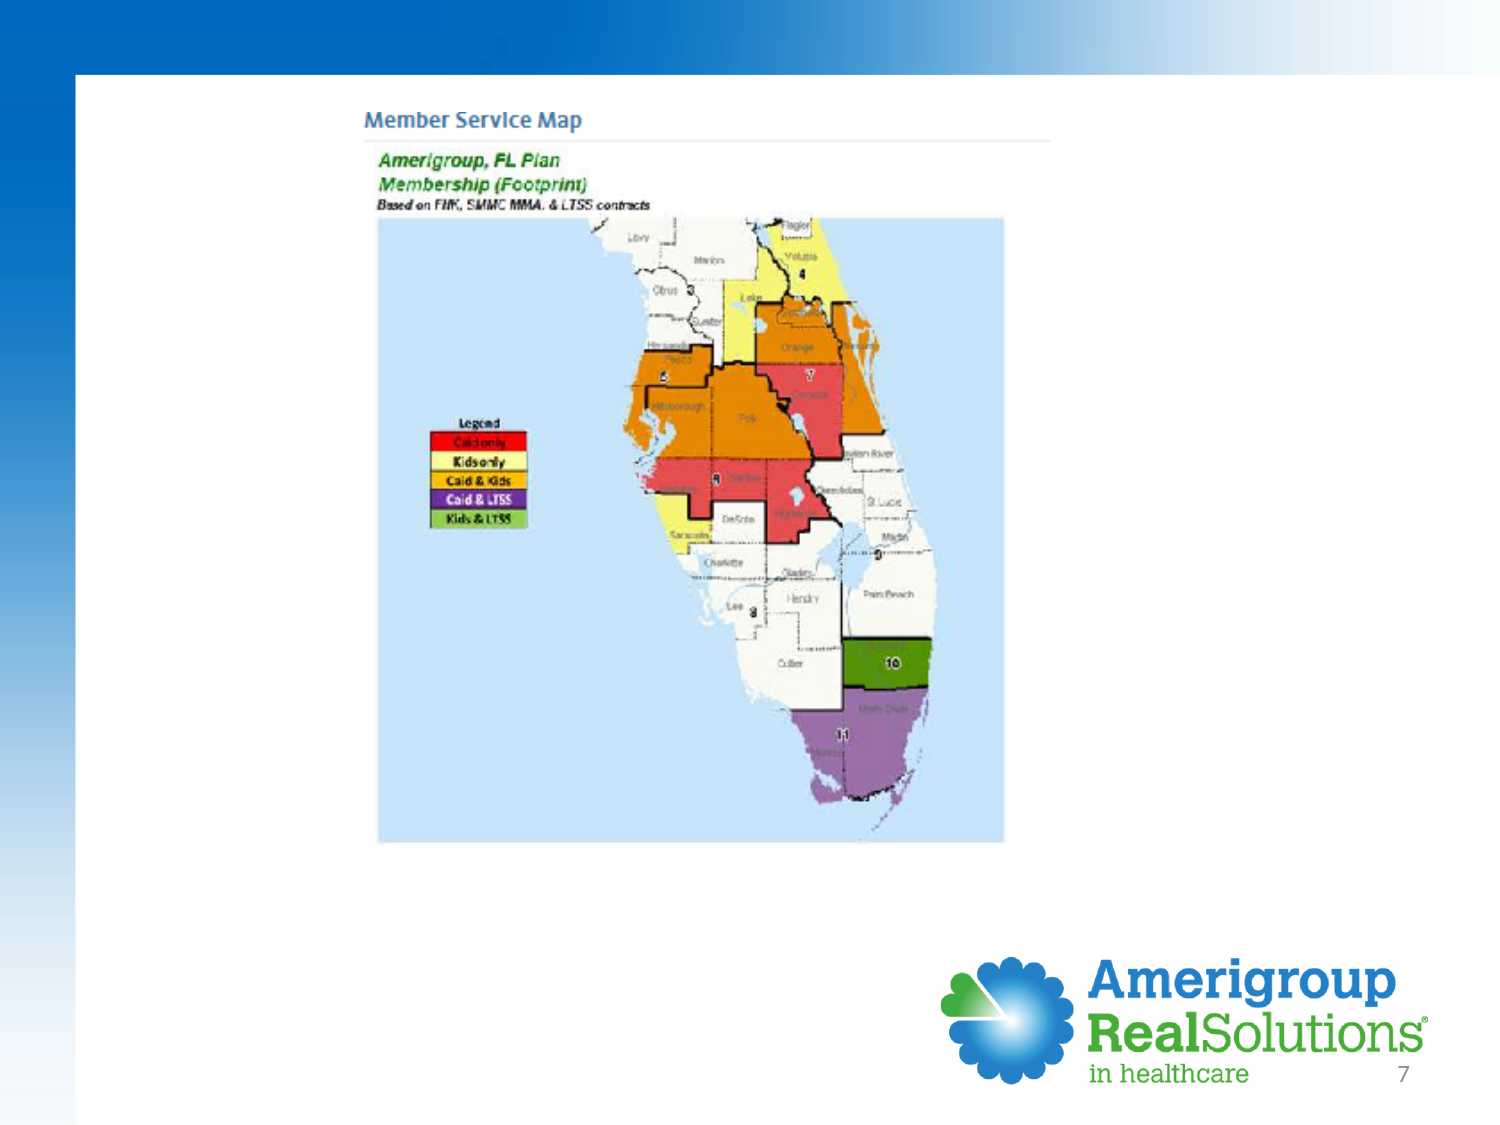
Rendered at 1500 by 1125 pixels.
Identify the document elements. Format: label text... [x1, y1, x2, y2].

picture [0, 0, 1500, 1125]
slide_number 7 [1074, 1042, 1425, 1103]
